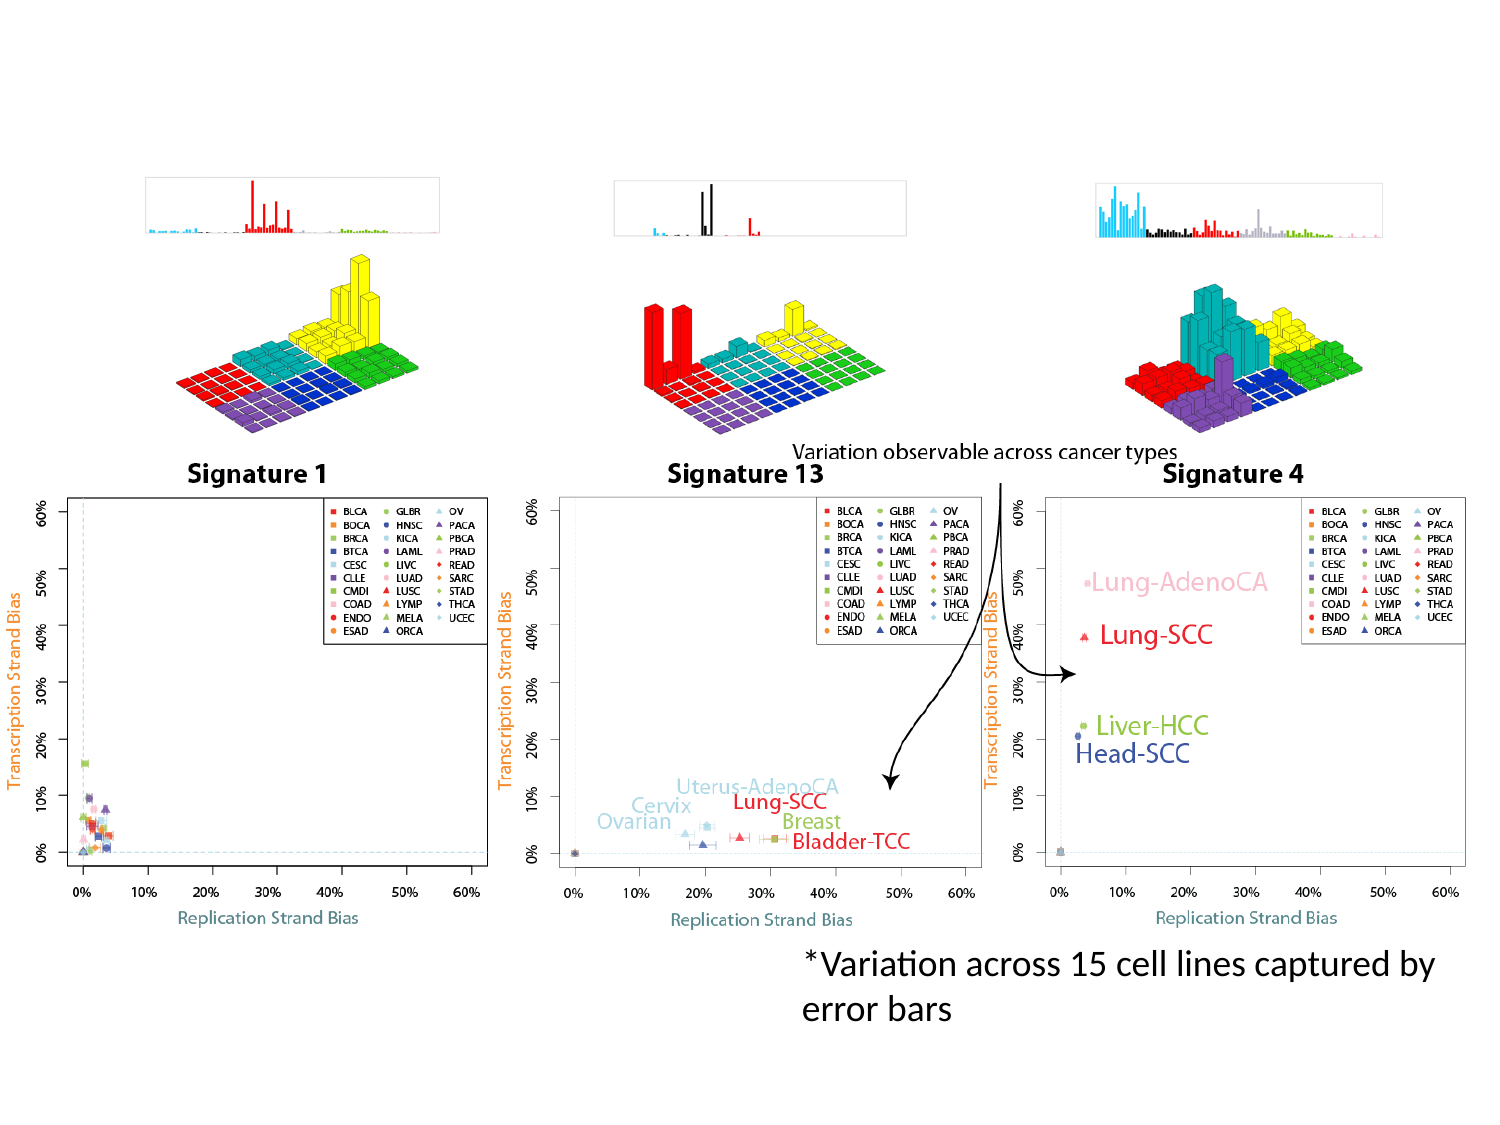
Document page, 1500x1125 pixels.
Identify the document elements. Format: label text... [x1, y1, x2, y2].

text_box *Variation across 15 cell lines captured by error bars [786, 923, 1500, 985]
picture [0, 176, 1489, 945]
